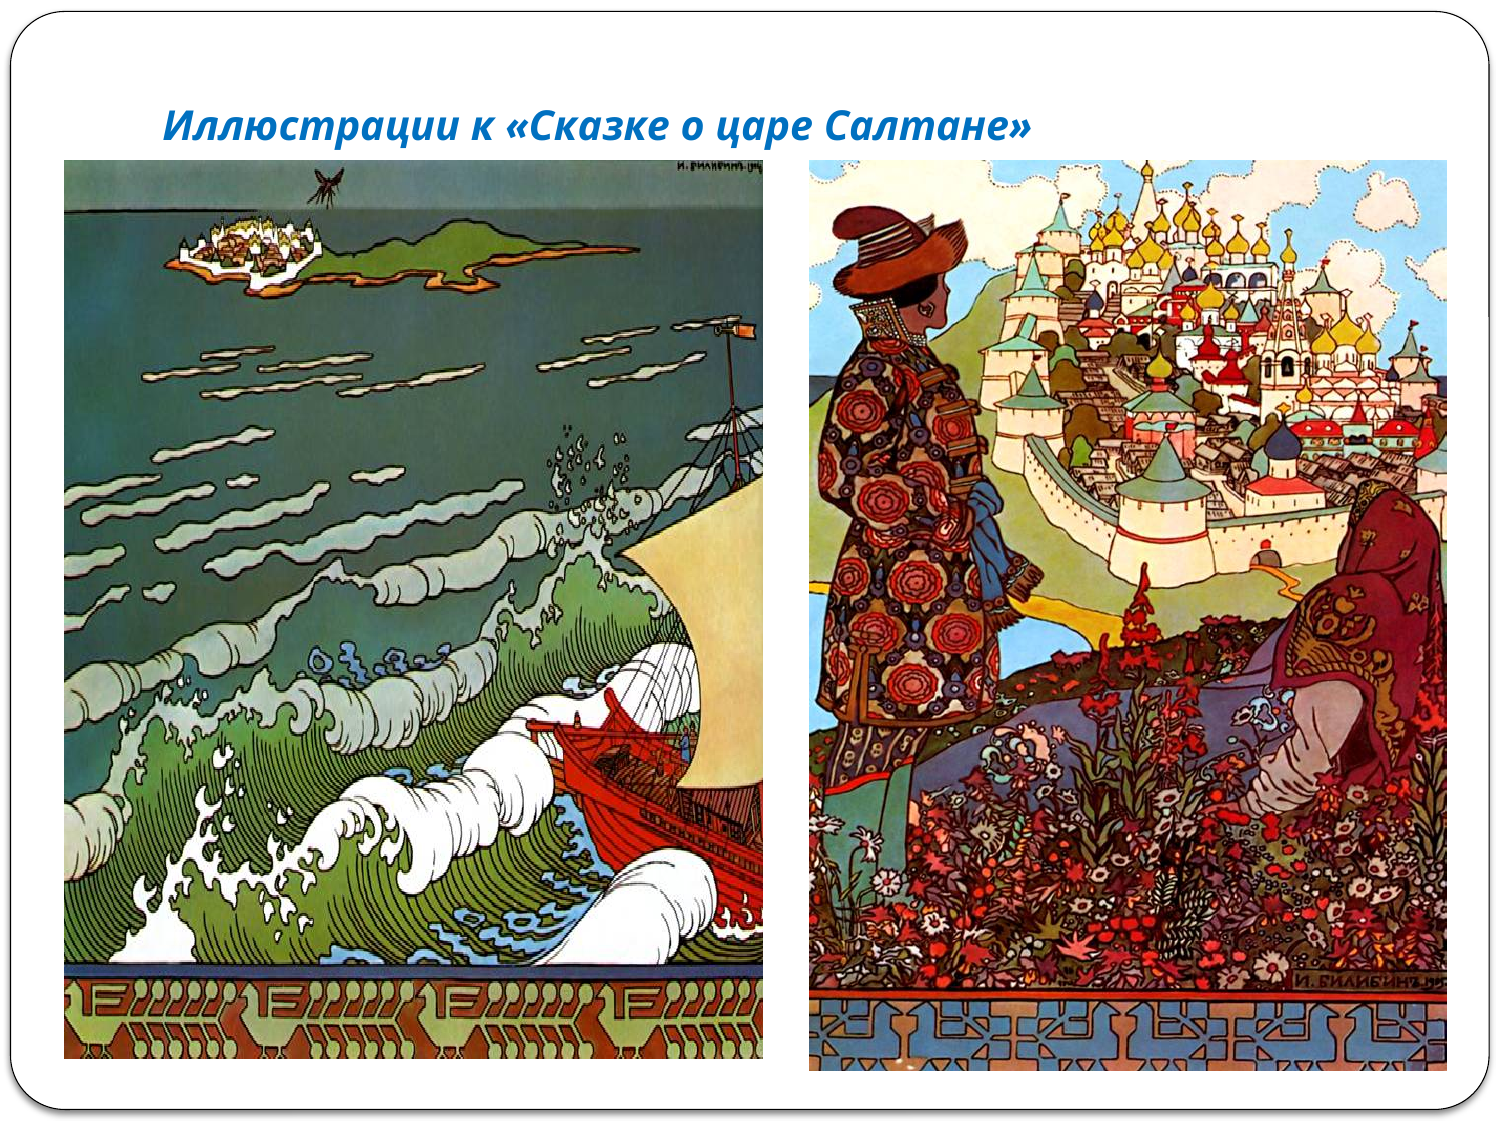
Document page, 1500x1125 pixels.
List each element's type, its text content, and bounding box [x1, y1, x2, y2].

picture [64, 160, 763, 1059]
picture [808, 160, 1448, 1071]
title Иллюстрации к «Сказке о царе Салтане» [147, 90, 1423, 228]
